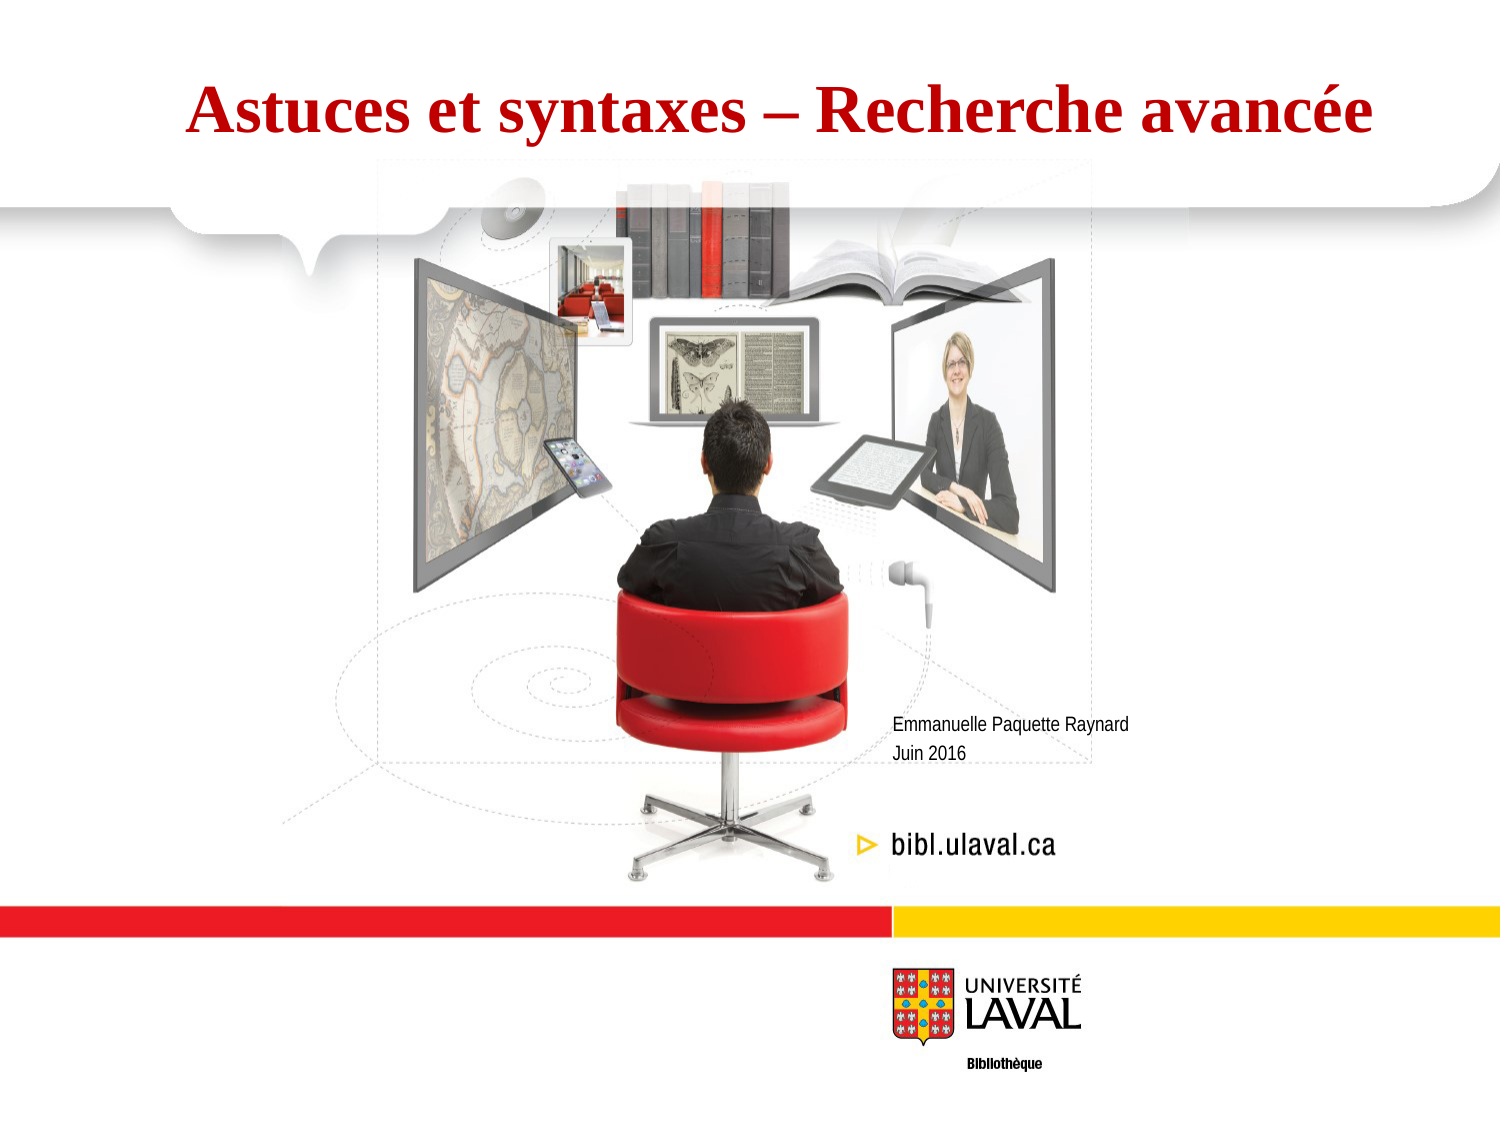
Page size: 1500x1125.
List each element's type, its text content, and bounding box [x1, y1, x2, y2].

list Emmanuelle Paquette Raynard Juin 2016 [877, 702, 1434, 756]
list Astuces et syntaxes – Recherche avancée [170, 12, 1417, 198]
picture [0, 0, 1500, 1125]
